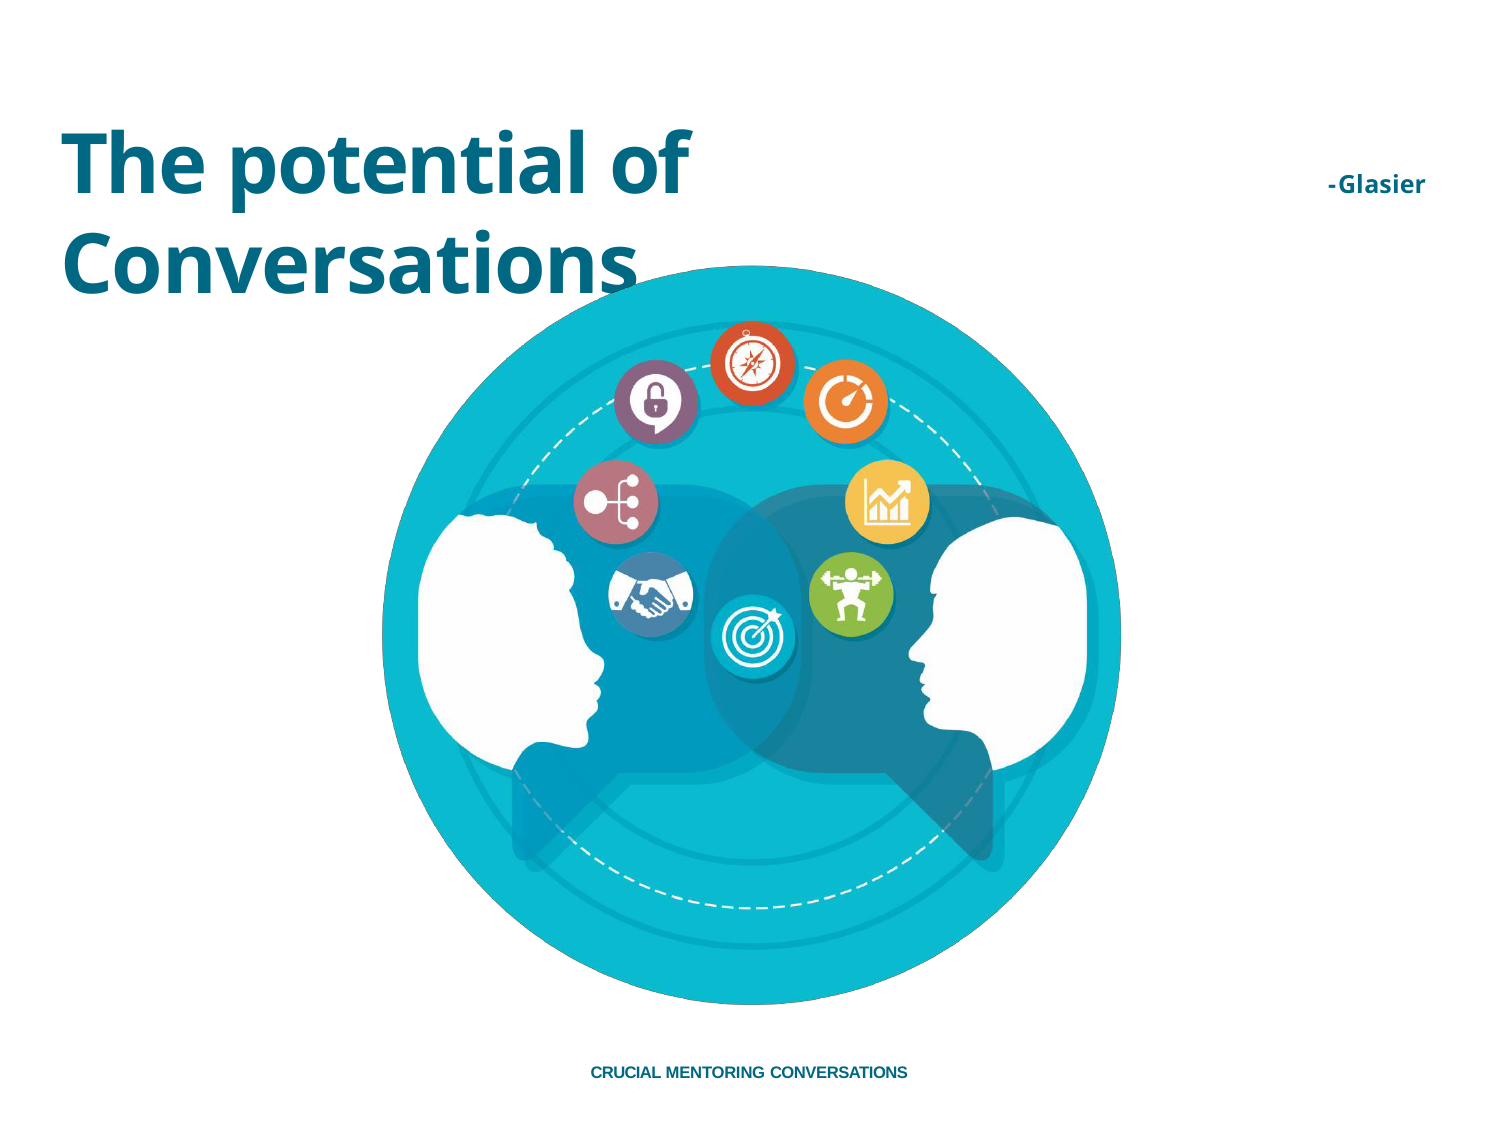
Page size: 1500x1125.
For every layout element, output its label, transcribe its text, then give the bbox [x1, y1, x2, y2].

text_box [331, 227, 1172, 1043]
footer CRUCIAL MENTORING CONVERSATIONS [588, 1059, 912, 1125]
title The potential of Conversations [58, 108, 1286, 311]
text_box -Glasier [1326, 166, 1431, 199]
